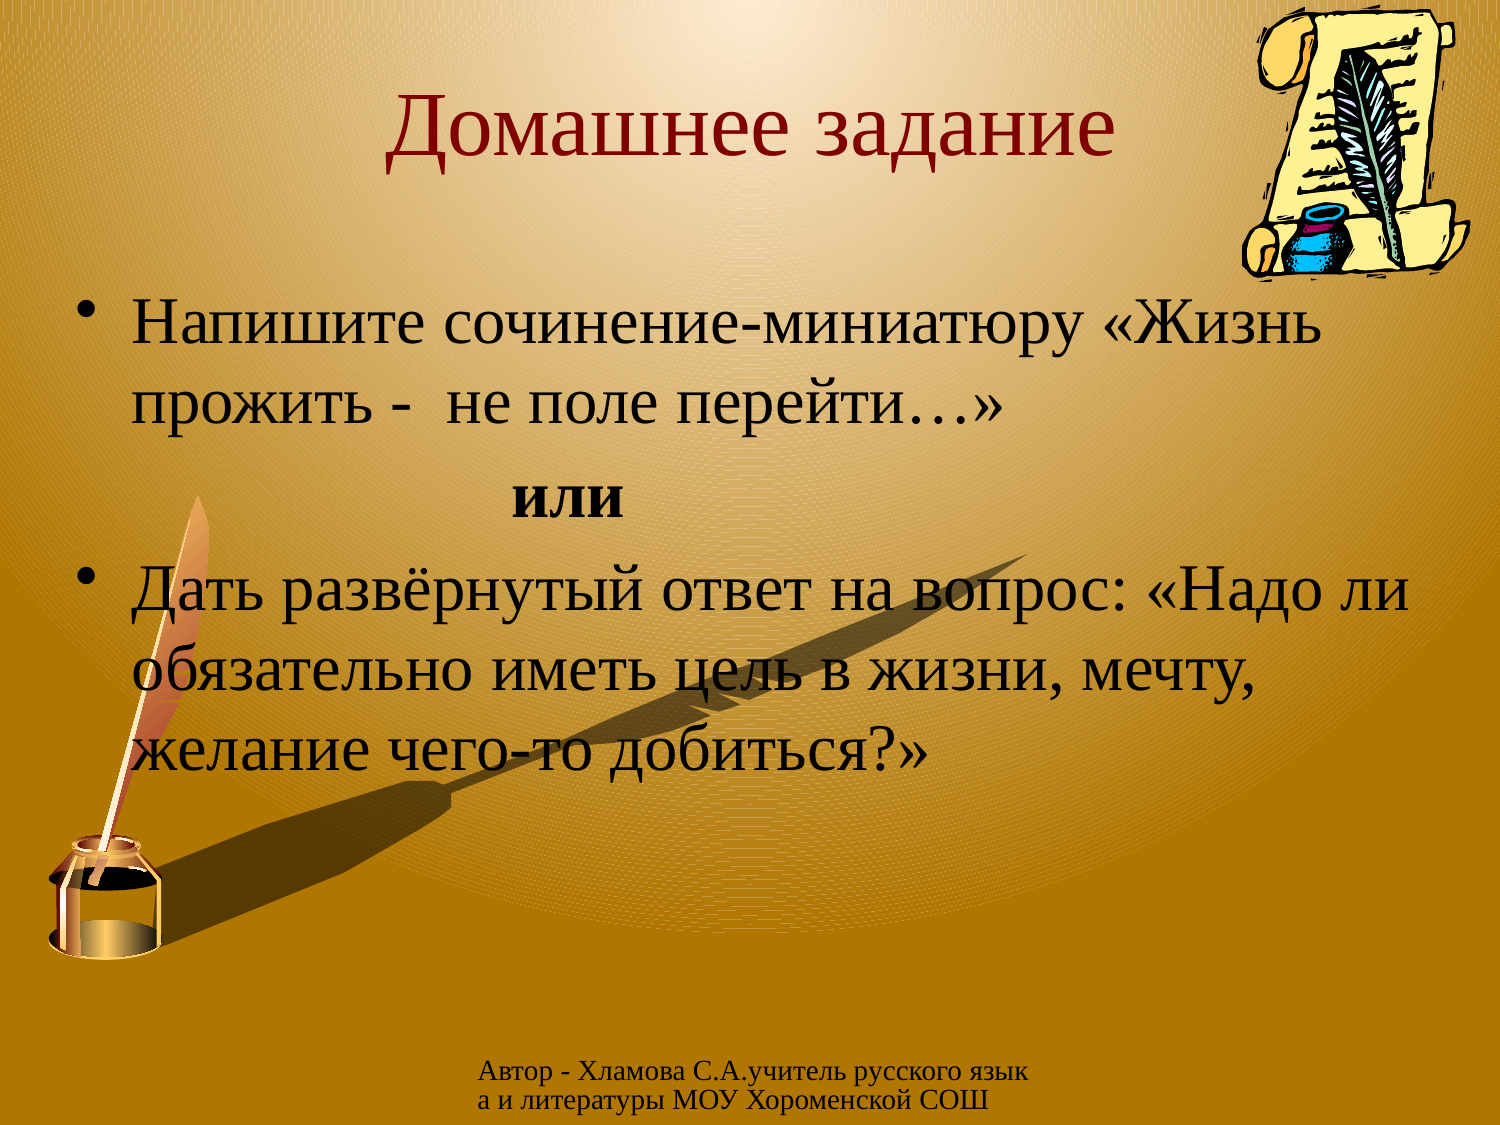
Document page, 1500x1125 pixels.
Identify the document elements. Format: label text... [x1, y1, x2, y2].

list Напишите сочинение-миниатюру «Жизнь прожить - не поле перейти…» или Дать развёрнутый ответ на вопрос: «Надо ли обязательно иметь цель в жизни, мечту, желание чего-то добиться?» [60, 269, 1500, 1054]
footer Автор - Хламова С.А.учитель русского языка и литературы МОУ Хороменской СОШ [461, 1031, 1050, 1107]
title Домашнее задание [29, 19, 1236, 219]
picture [1241, 0, 1477, 282]
